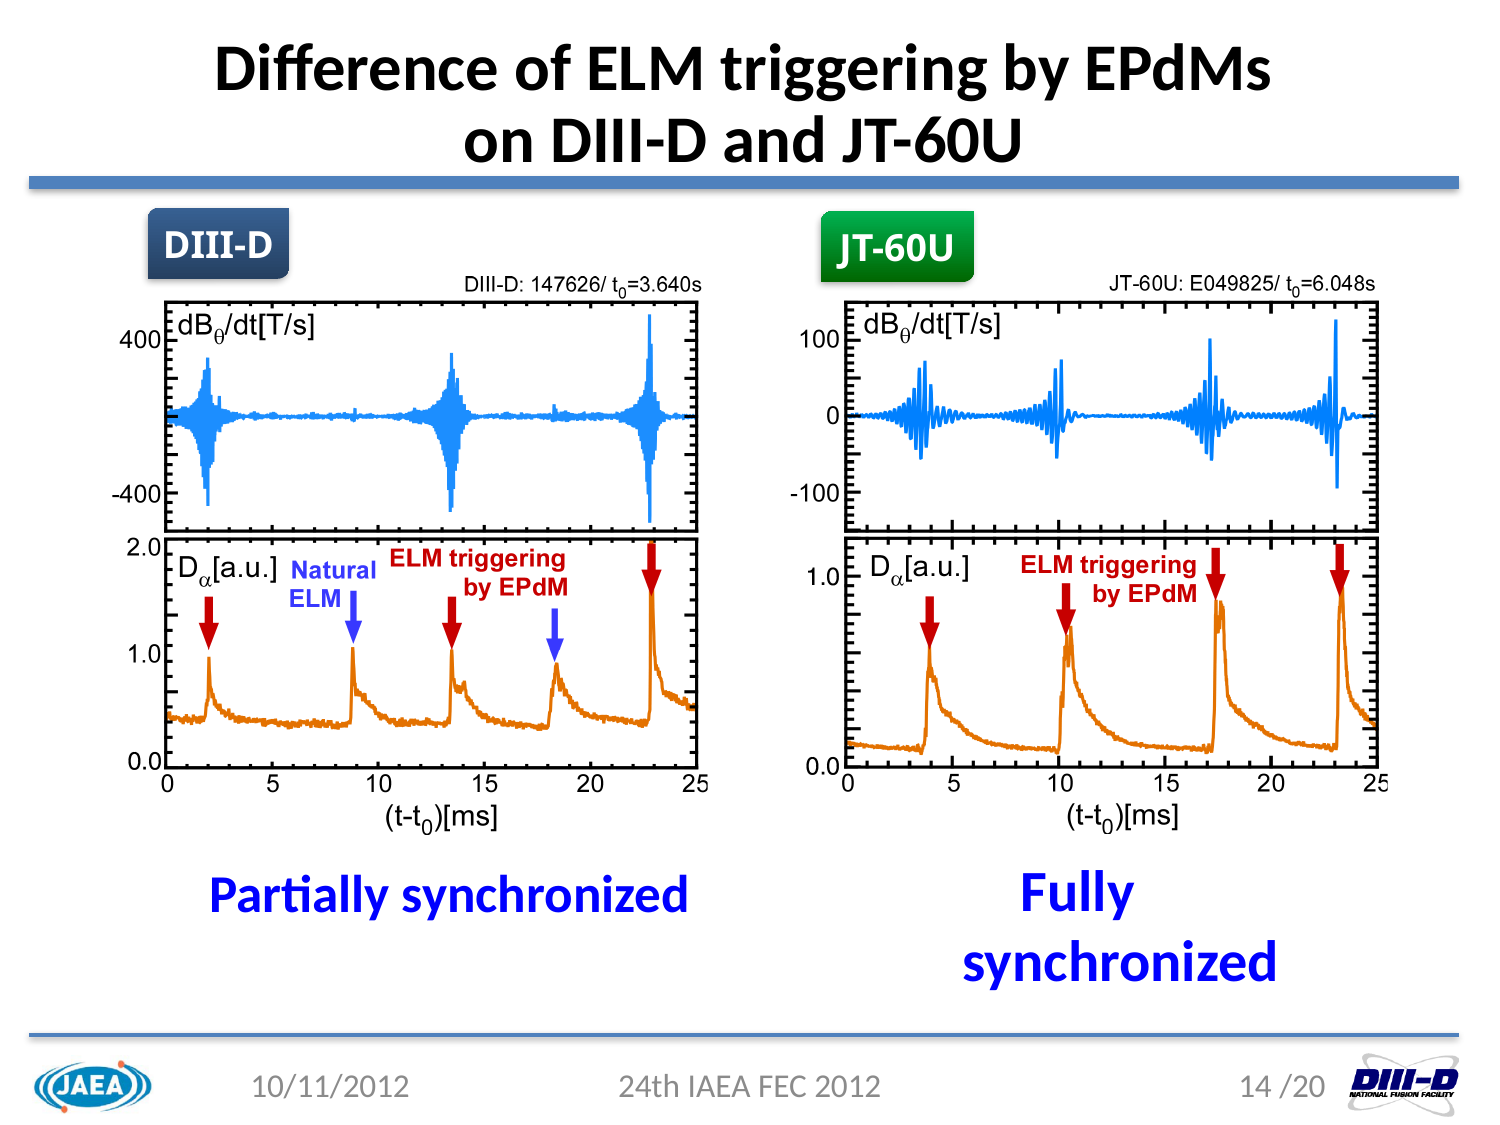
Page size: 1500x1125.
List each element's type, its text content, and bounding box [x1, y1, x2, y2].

footer 24th IAEA FEC 2012 [512, 1053, 988, 1114]
picture [1340, 1048, 1464, 1119]
slide_number 14 /20 [1051, 1053, 1341, 1114]
title Difference of ELM triggering by EPdMs on DIII-D and JT-60U [29, 33, 1460, 185]
picture [790, 275, 1388, 834]
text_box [111, 207, 708, 835]
picture [29, 1055, 154, 1115]
text_box JT-60U [820, 211, 975, 273]
list Partially synchronized [182, 845, 708, 1000]
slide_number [75, 1053, 425, 1114]
text_box Fully synchronized [868, 846, 1364, 1003]
